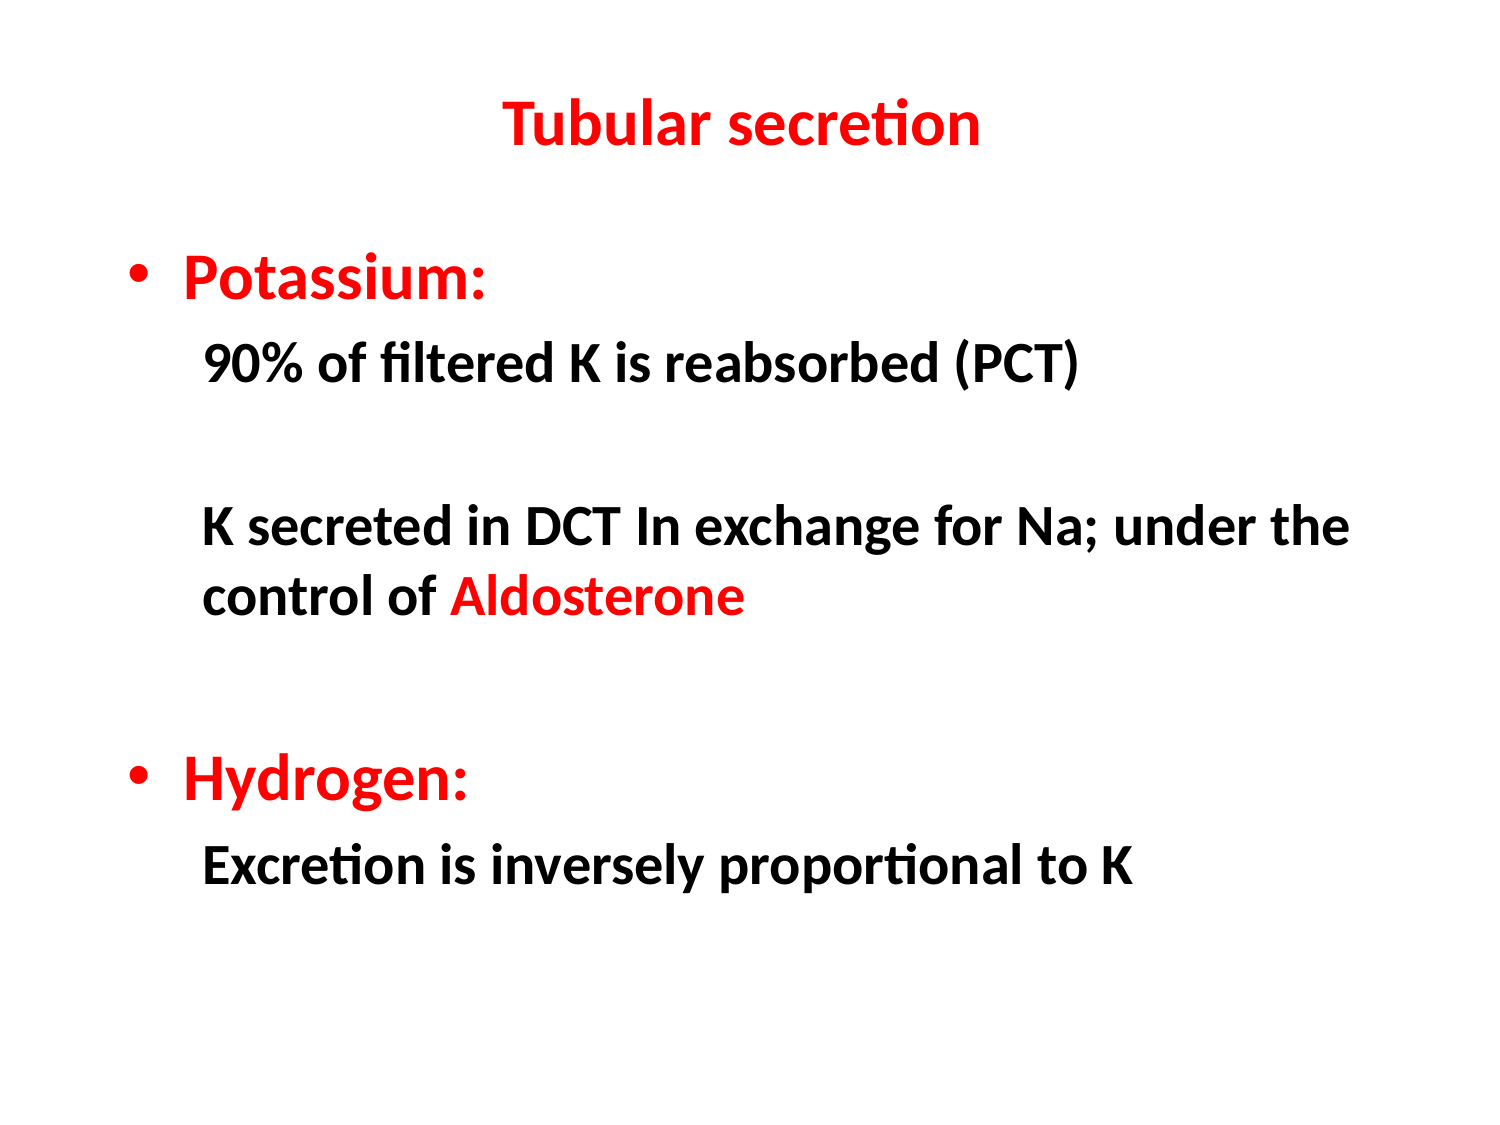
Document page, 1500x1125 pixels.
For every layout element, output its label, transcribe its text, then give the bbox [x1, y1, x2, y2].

list Potassium: 90% of filtered K is reabsorbed (PCT) K secreted in DCT In exchange for Na; under the control of Aldosterone Hydrogen: Excretion is inversely proportional to K [112, 224, 1388, 1000]
title Tubular secretion [112, 37, 1388, 200]
